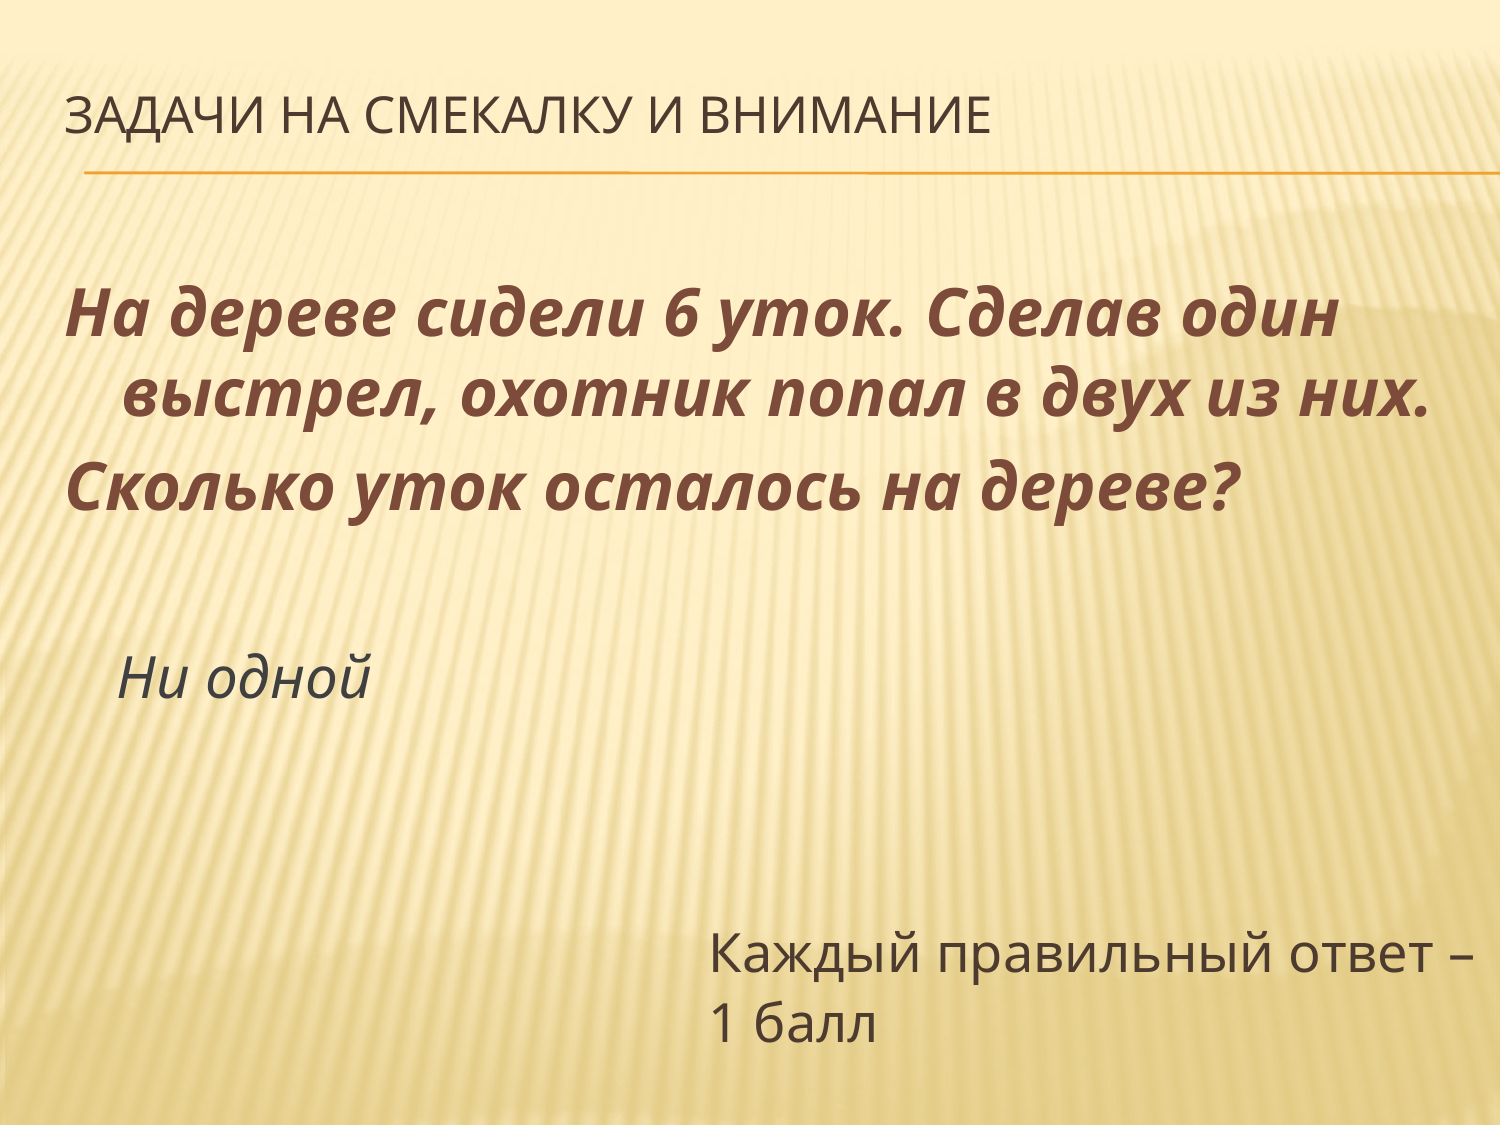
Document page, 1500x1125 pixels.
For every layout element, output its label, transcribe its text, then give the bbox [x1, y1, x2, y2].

text_box Каждый правильный ответ – 1 балл [596, 881, 1500, 1083]
text_box Ни одной [88, 633, 621, 976]
title Задачи на смекалку и внимание [49, 75, 1475, 213]
list На дереве сидели 6 уток. Сделав один выстрел, охотник попал в двух из них. Сколько уток осталось на дереве? [50, 262, 1459, 657]
